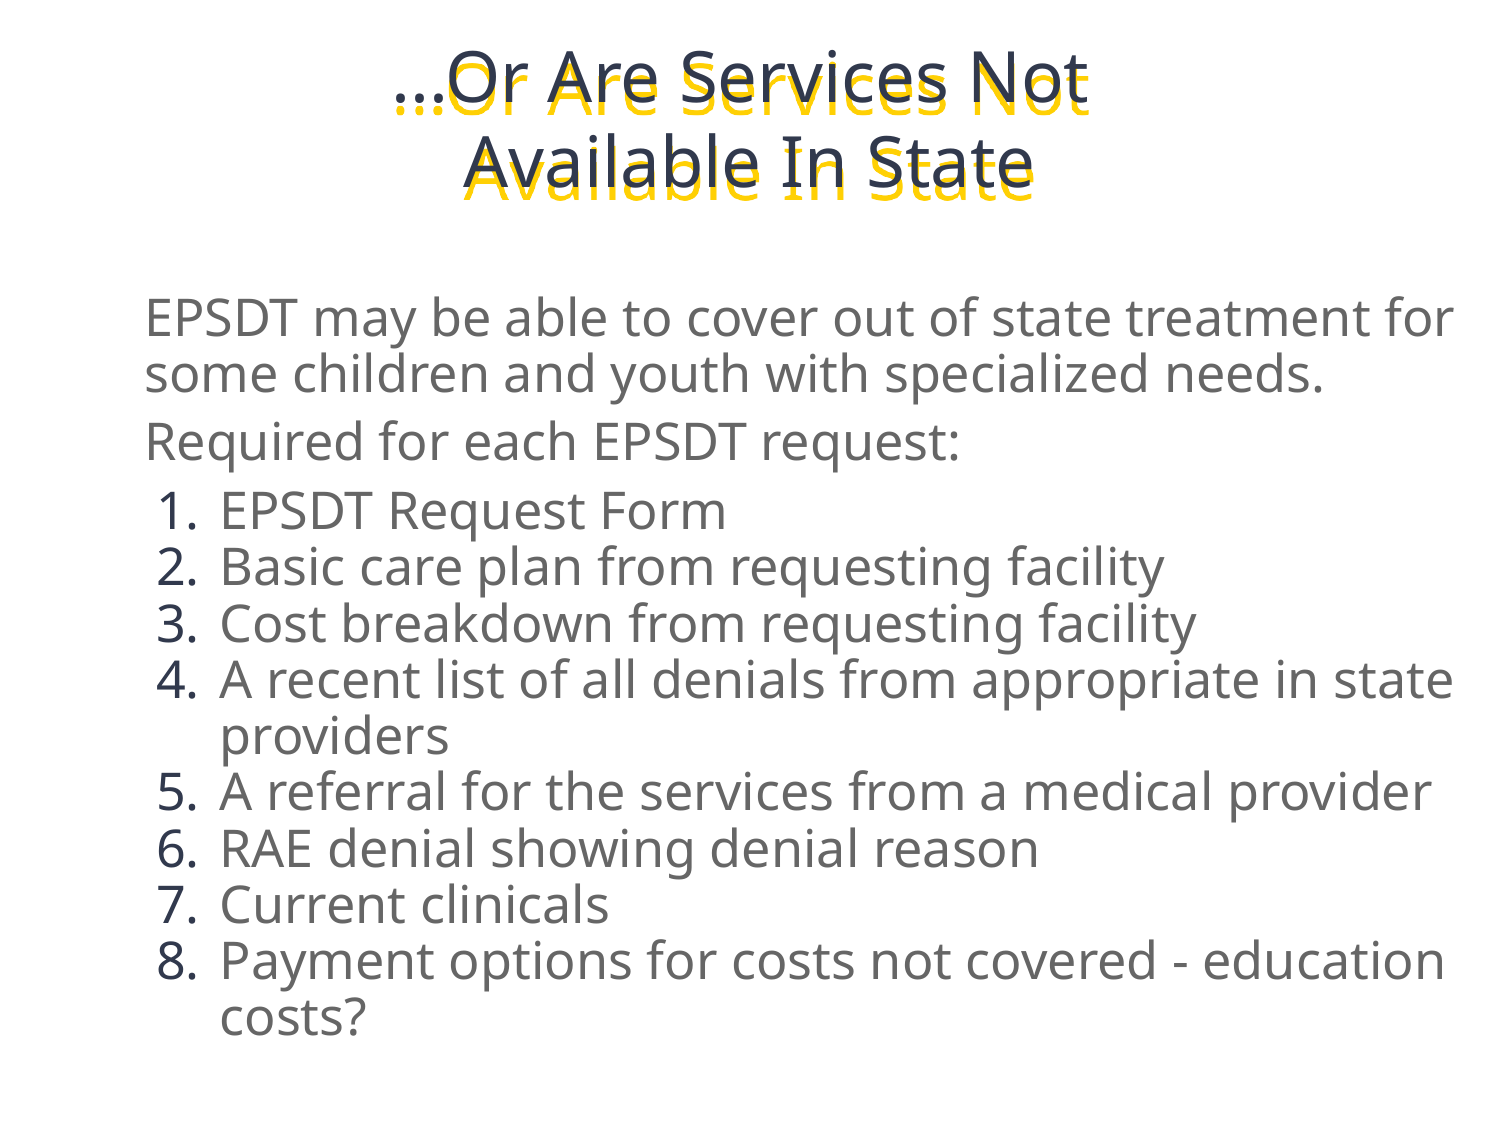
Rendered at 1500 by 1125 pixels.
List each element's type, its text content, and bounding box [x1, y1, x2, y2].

list EPSDT may be able to cover out of state treatment for some children and youth with specialized needs. Required for each EPSDT request: EPSDT Request Form Basic care plan from requesting facility Cost breakdown from requesting facility A recent list of all denials from appropriate in state providers A referral for the services from a medical provider RAE denial showing denial reason Current clinicals Payment options for costs not covered - education costs? [129, 283, 1500, 1085]
title ...Or Are Services Not Available In State [0, 0, 1500, 233]
